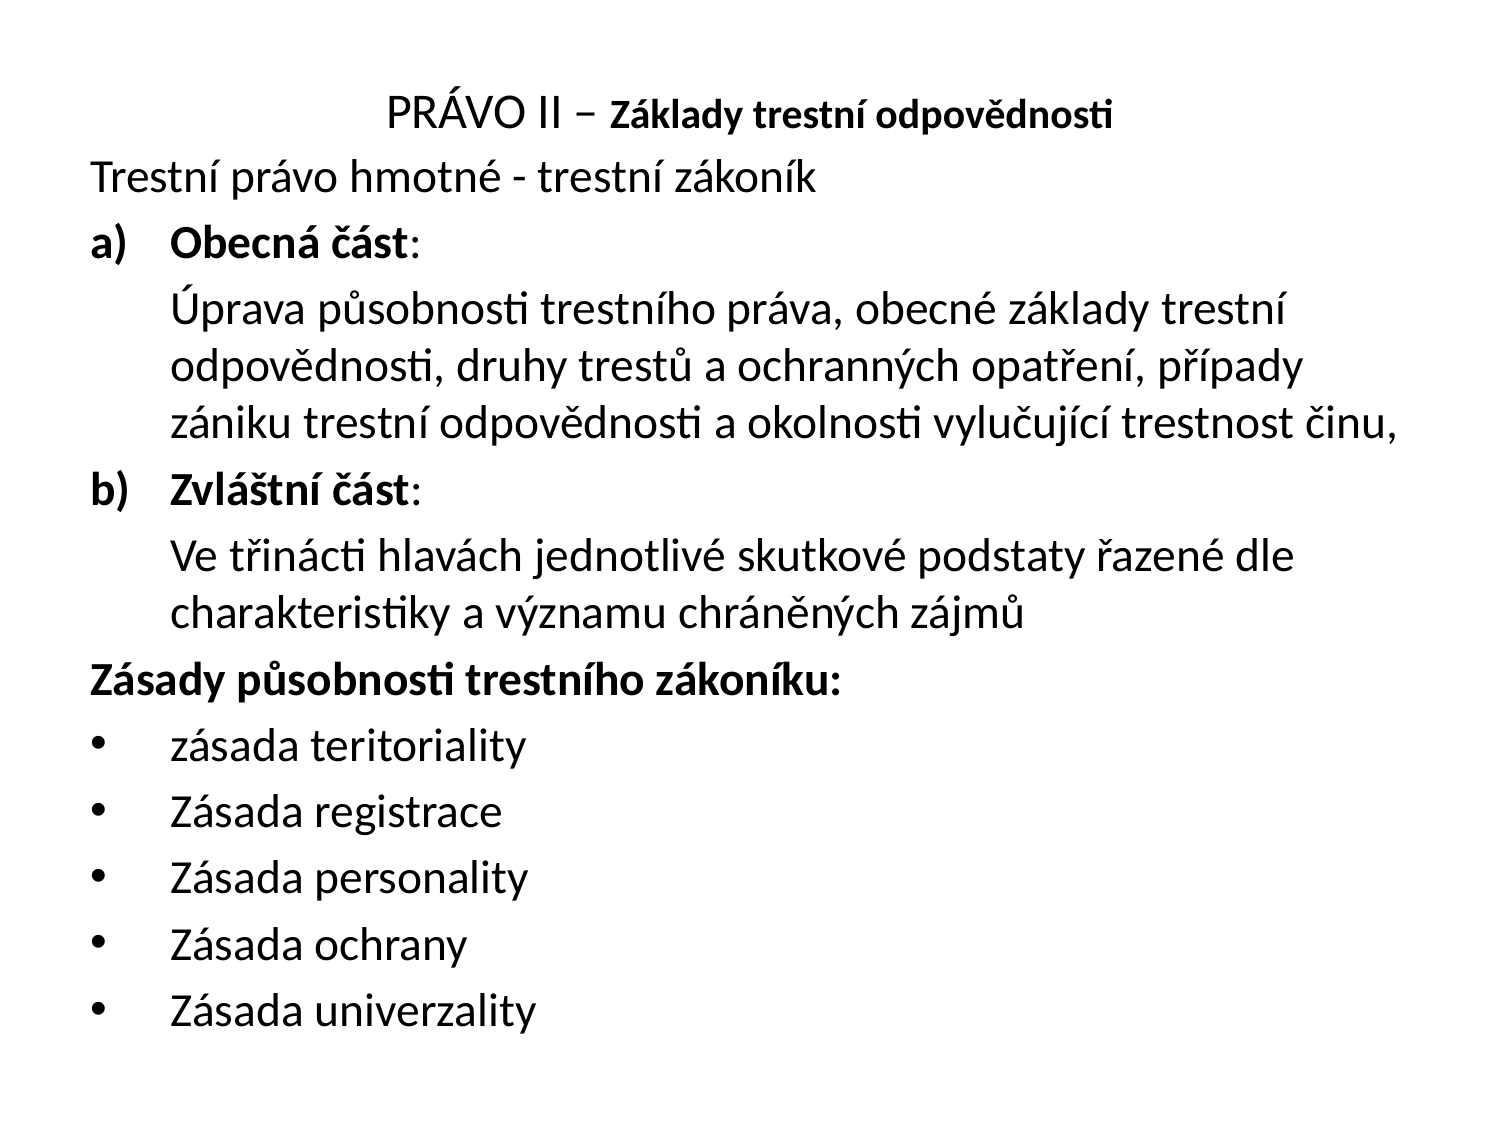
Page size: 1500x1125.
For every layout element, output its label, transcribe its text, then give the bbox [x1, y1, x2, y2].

list Trestní právo hmotné - trestní zákoník Obecná část: Úprava působnosti trestního práva, obecné základy trestní odpovědnosti, druhy trestů a ochranných opatření, případy zániku trestní odpovědnosti a okolnosti vylučující trestnost činu, b) Zvláštní část: Ve třinácti hlavách jednotlivé skutkové podstaty řazené dle charakteristiky a významu chráněných zájmů Zásady působnosti trestního zákoníku: zásada teritoriality Zásada registrace Zásada personality Zásada ochrany Zásada univerzality [75, 137, 1425, 1094]
title PRÁVO II – Základy trestní odpovědnosti [75, 45, 1425, 137]
